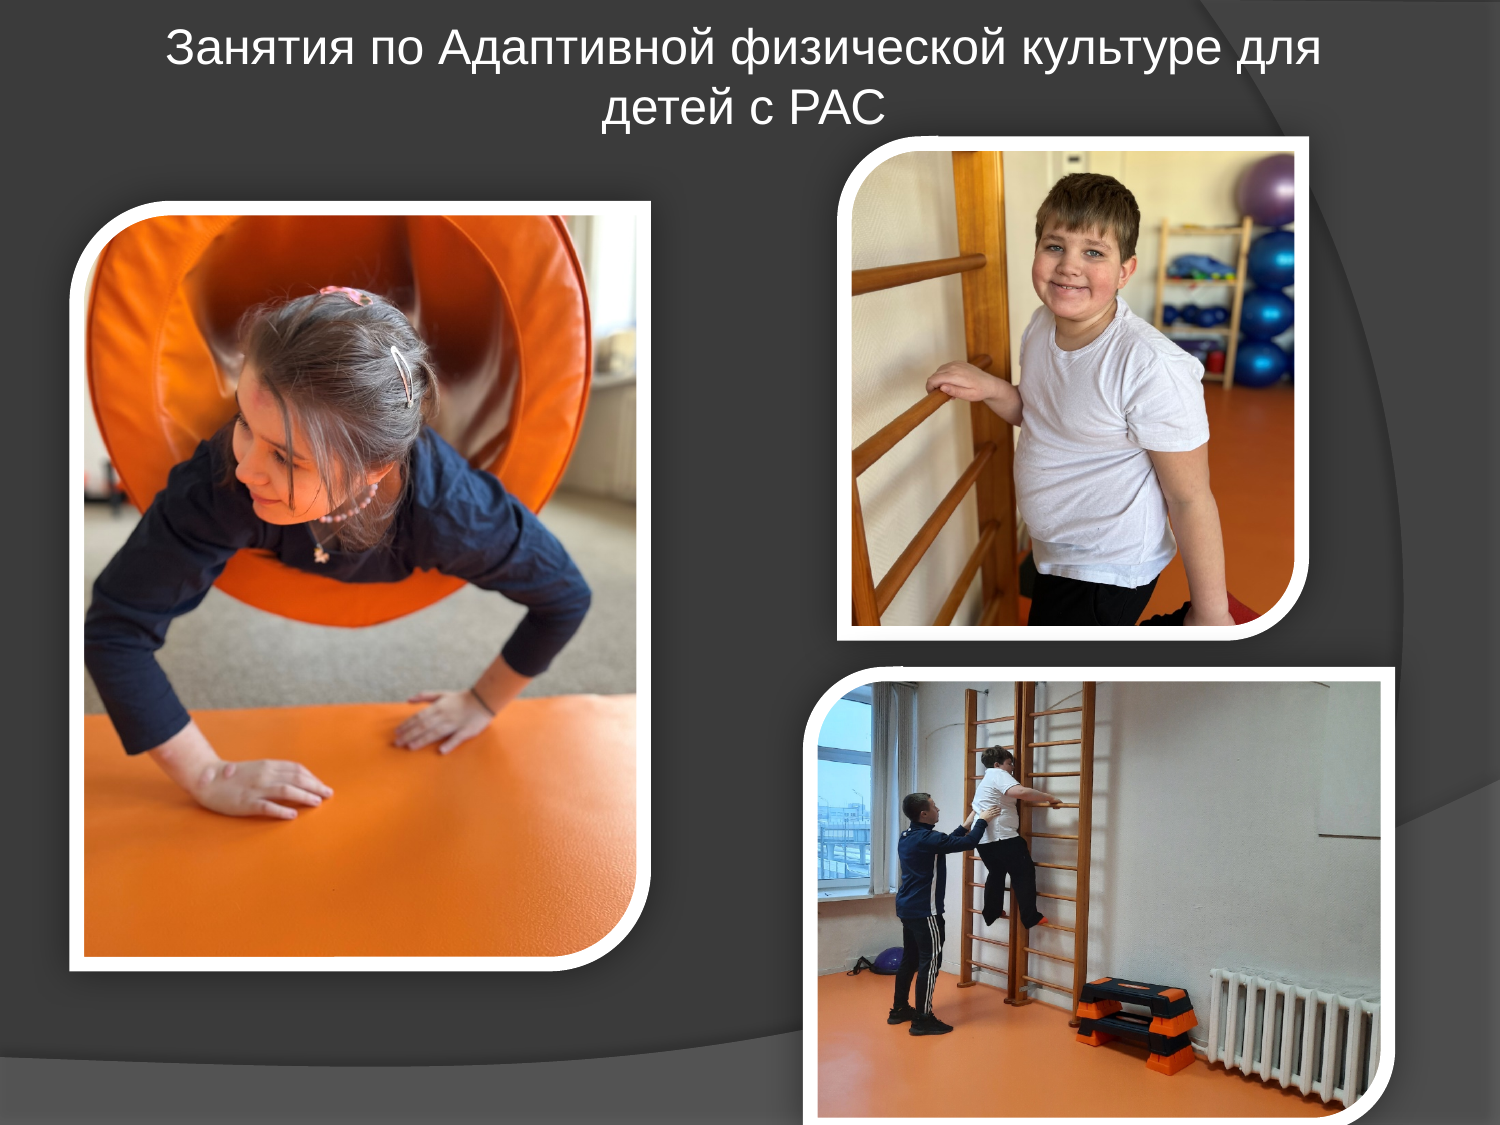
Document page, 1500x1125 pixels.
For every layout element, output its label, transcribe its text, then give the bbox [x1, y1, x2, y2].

picture [809, 673, 1389, 1125]
text_box Занятия по Адаптивной физической культуре для детей с РАС [100, 7, 1388, 142]
picture [844, 143, 1302, 634]
picture [76, 207, 644, 965]
